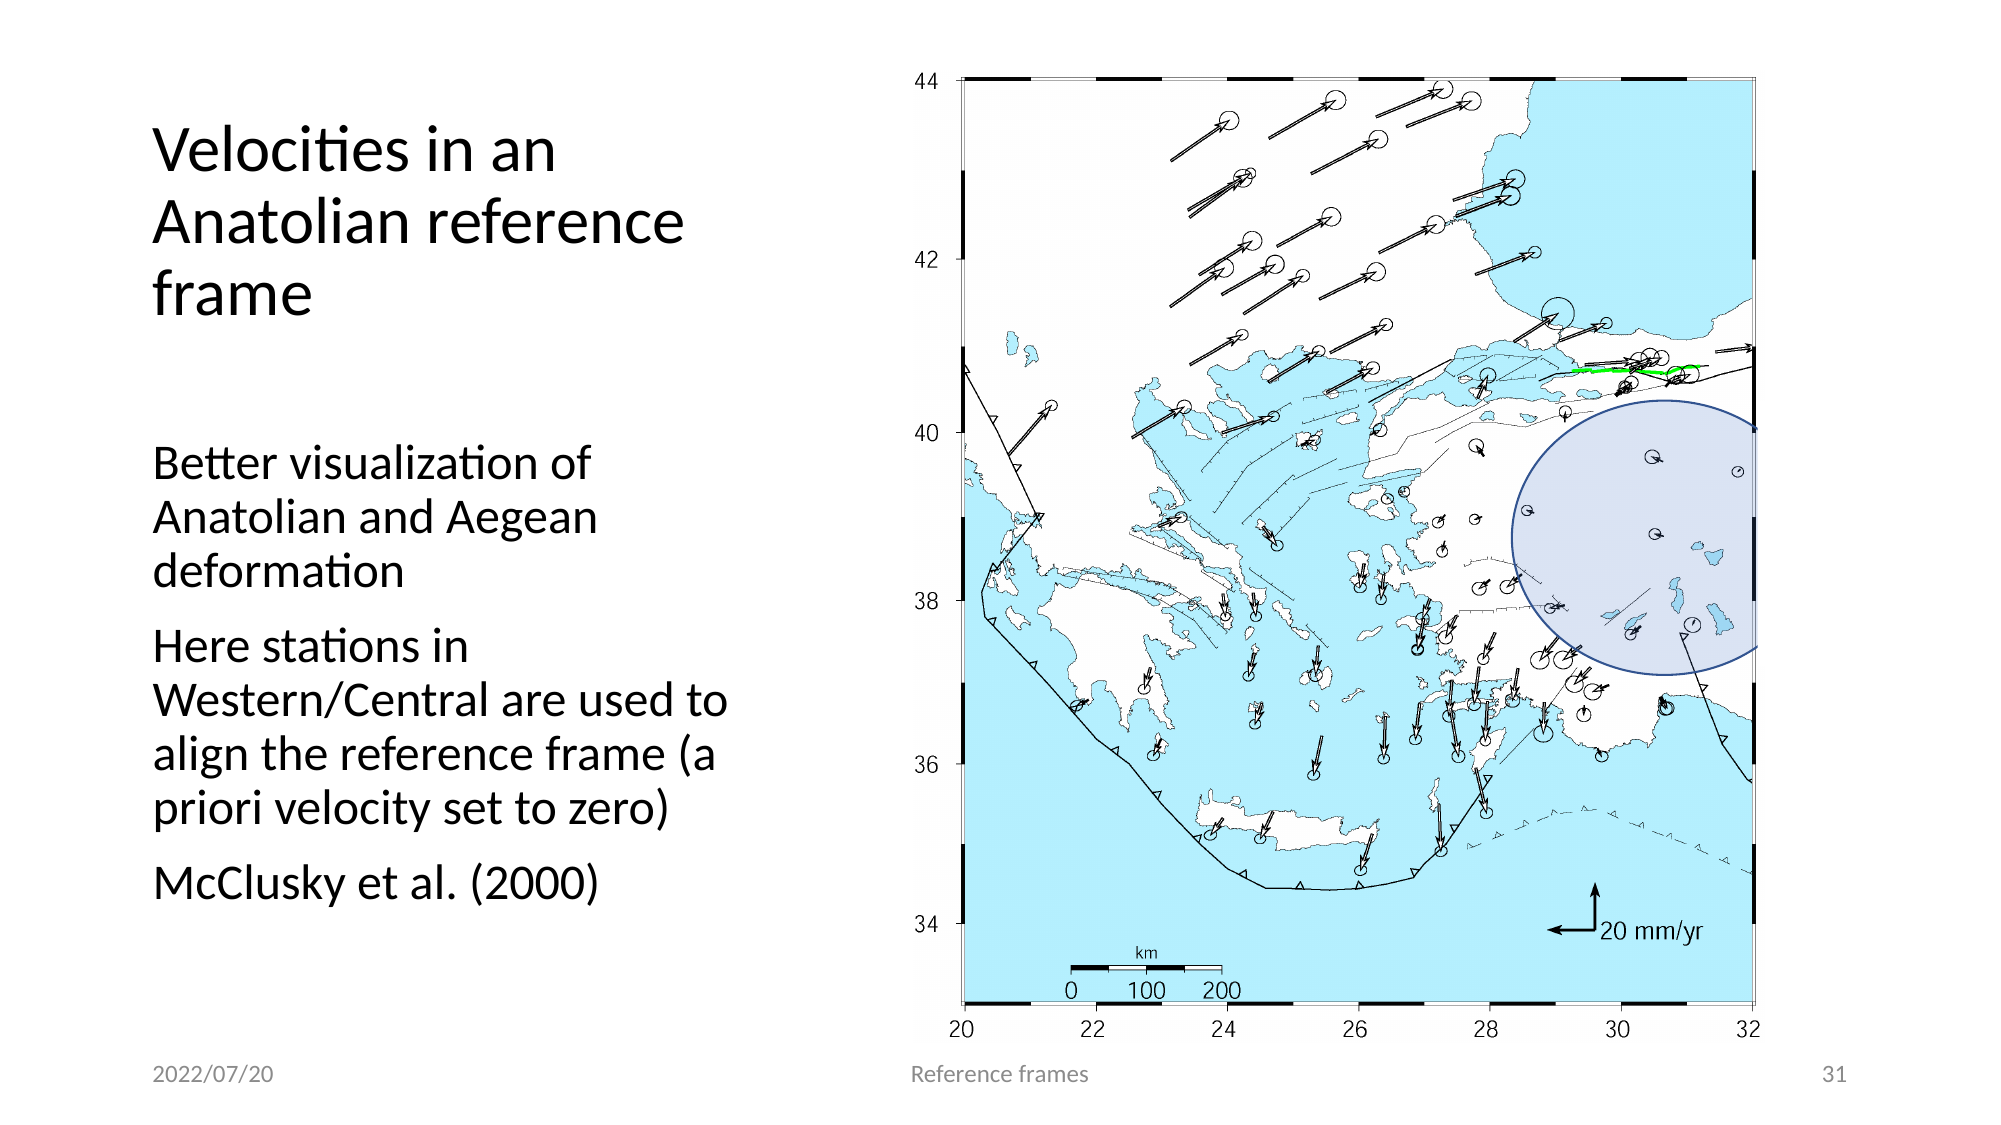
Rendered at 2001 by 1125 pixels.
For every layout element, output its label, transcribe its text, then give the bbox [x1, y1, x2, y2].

title Velocities in an Anatolian reference frame [137, 75, 723, 338]
footer Reference frames [662, 1042, 1338, 1103]
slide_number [137, 1042, 588, 1103]
slide_number 30 [1412, 1043, 1863, 1103]
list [723, 70, 1955, 1043]
list Better visualization of Anatolian and Aegean deformation Here stations in Western/Central are used to align the reference frame (a priori velocity set to zero) McClusky et al. (2000) [137, 429, 723, 1055]
